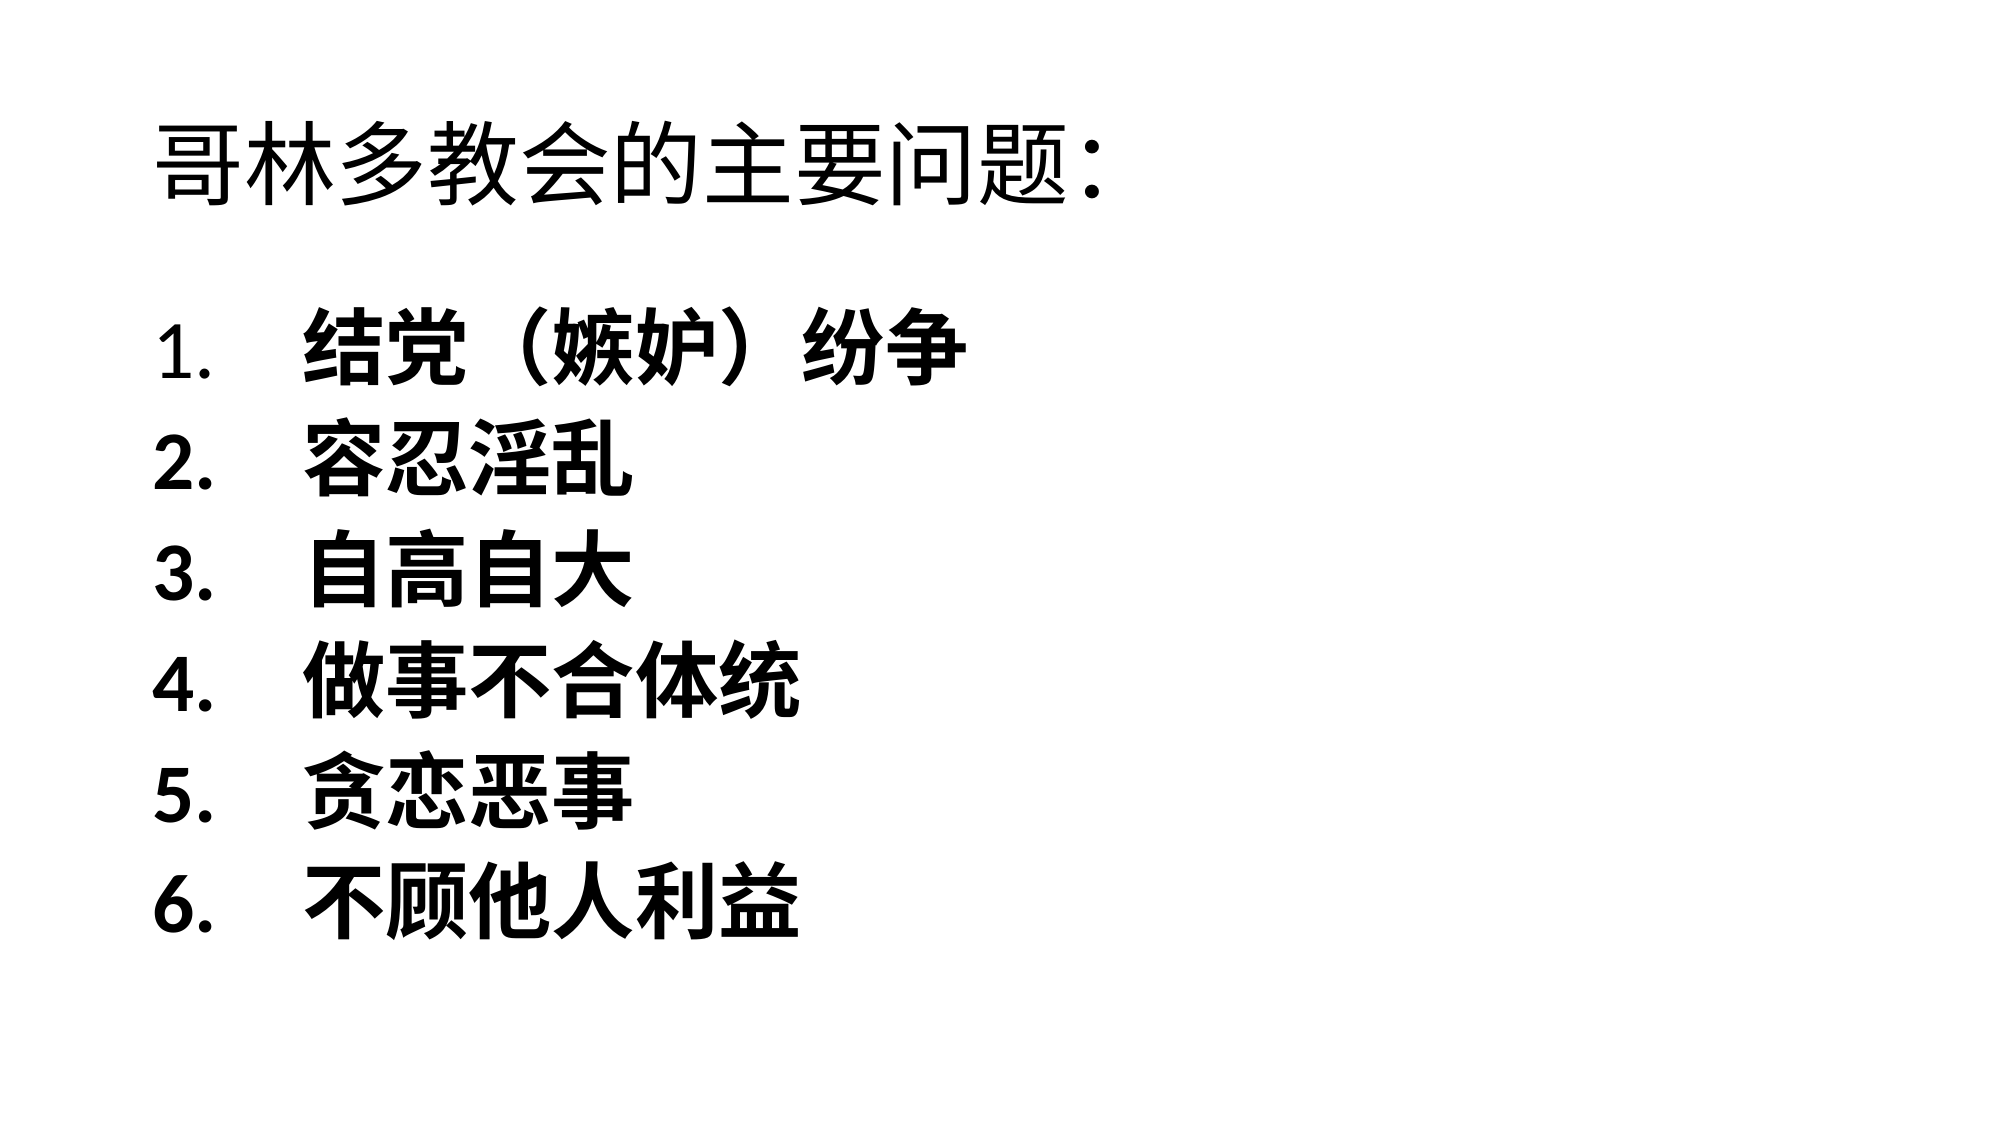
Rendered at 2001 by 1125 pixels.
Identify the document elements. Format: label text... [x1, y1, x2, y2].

title 哥林多教会的主要问题： [137, 59, 1863, 278]
list 1. 结党（嫉妒）纷争 2. 容忍淫乱 3. 自高自大 4. 做事不合体统 5. 贪恋恶事 6. 不顾他人利益 [137, 299, 1863, 1014]
